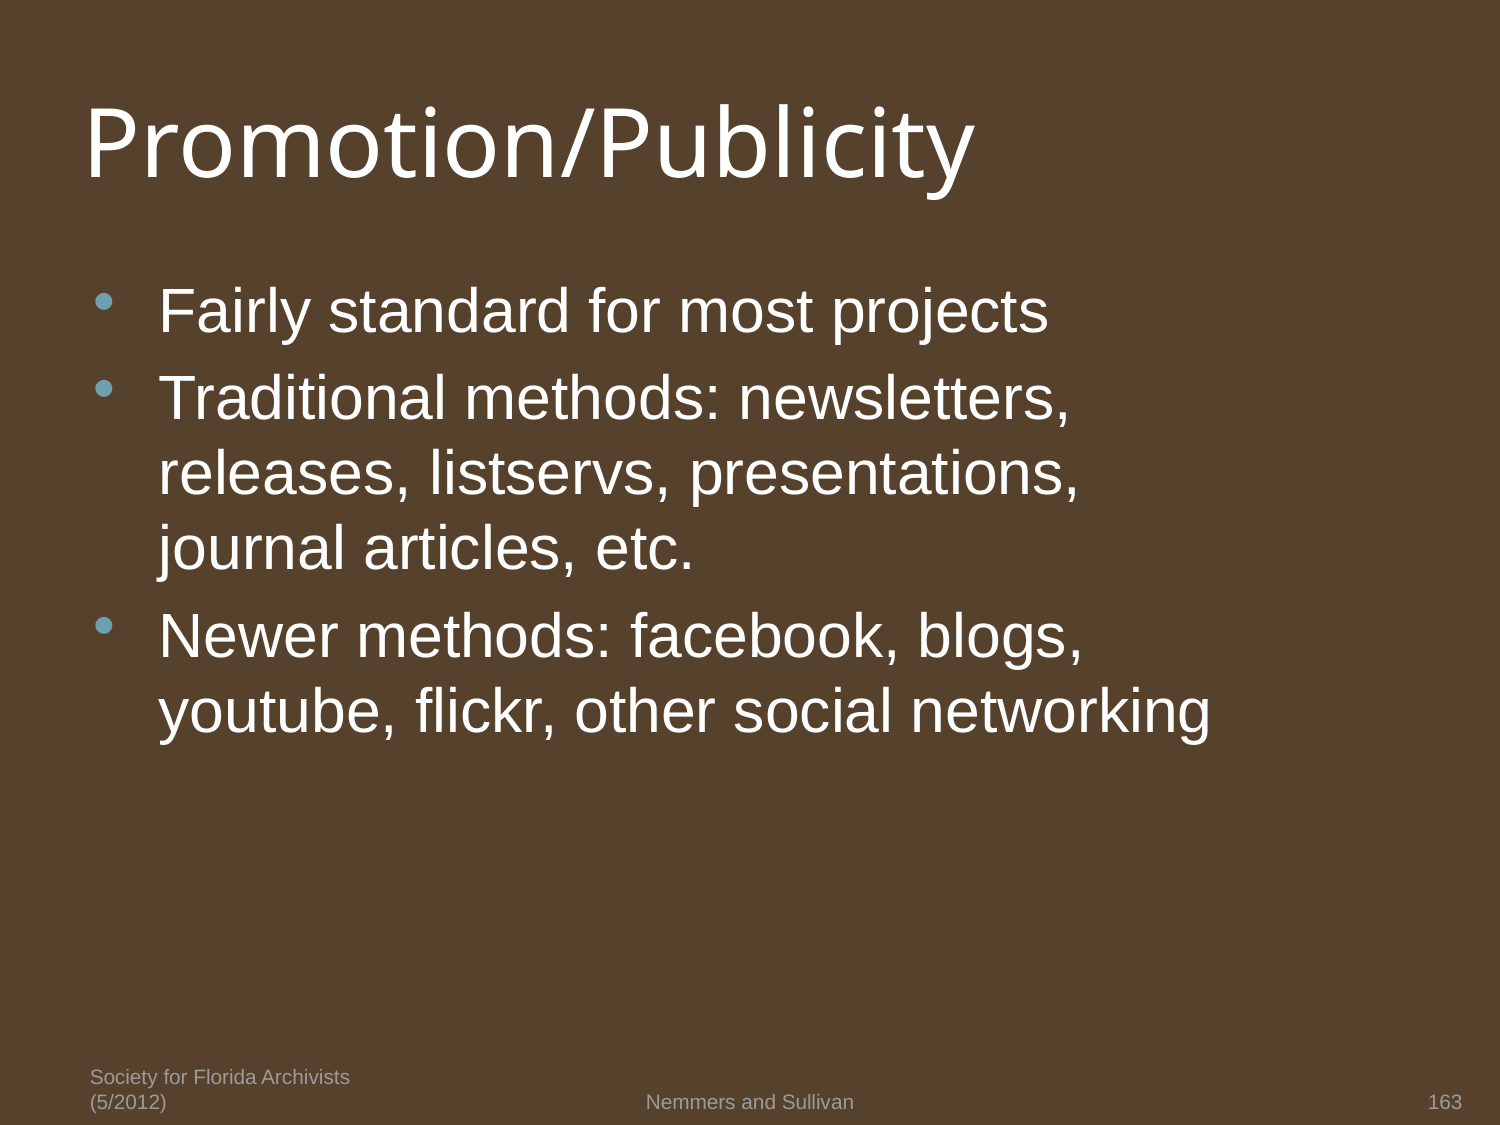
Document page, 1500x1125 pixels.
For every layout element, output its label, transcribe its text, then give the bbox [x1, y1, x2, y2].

title Promotion/Publicity [75, 45, 1300, 233]
footer Nemmers and Sullivan [512, 1053, 988, 1114]
slide_number 163 [1337, 1053, 1463, 1114]
list Fairly standard for most projects Traditional methods: newsletters, releases, listservs, presentations, journal articles, etc. Newer methods: facebook, blogs, youtube, flickr, other social networking [75, 262, 1300, 1005]
slide_number Society for Florida Archivists (5/2012) [75, 1053, 425, 1114]
